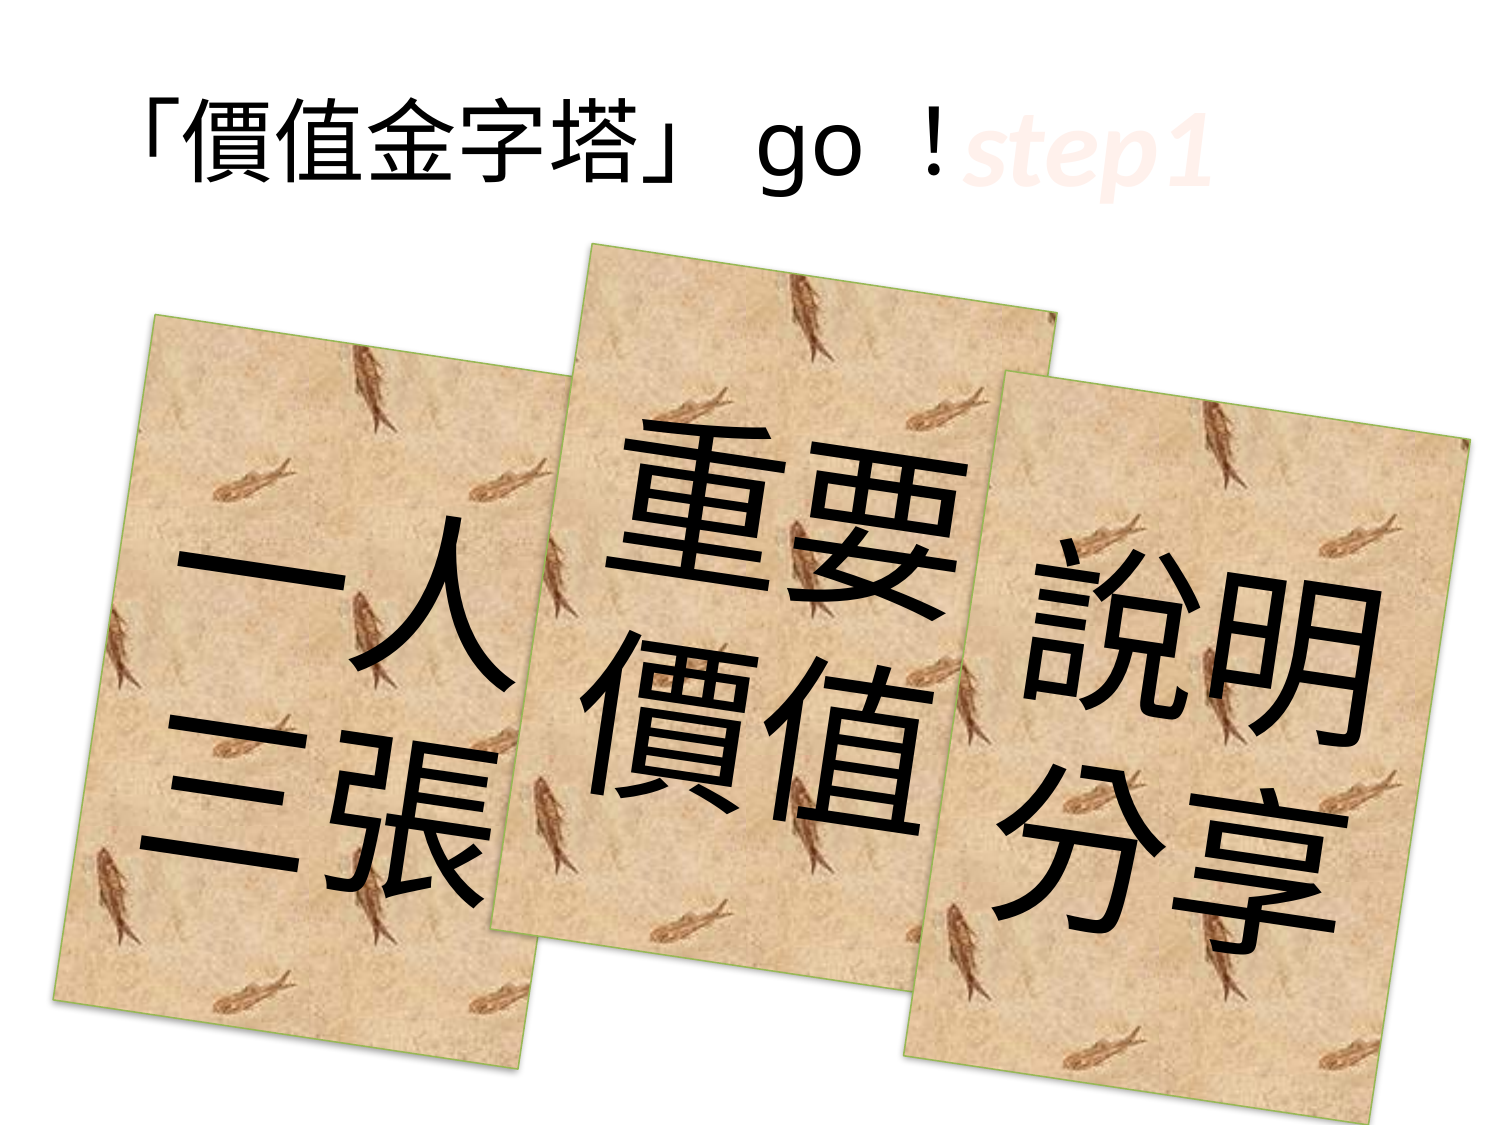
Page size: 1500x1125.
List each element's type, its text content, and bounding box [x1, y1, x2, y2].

text_box 一人三張 [52, 313, 567, 1070]
title 「價值金字塔」go！ [75, 45, 1425, 233]
text_box 說明分享 [902, 369, 1472, 1125]
text_box 重要價值 [489, 242, 1058, 992]
text_box step1 [820, 66, 1359, 217]
